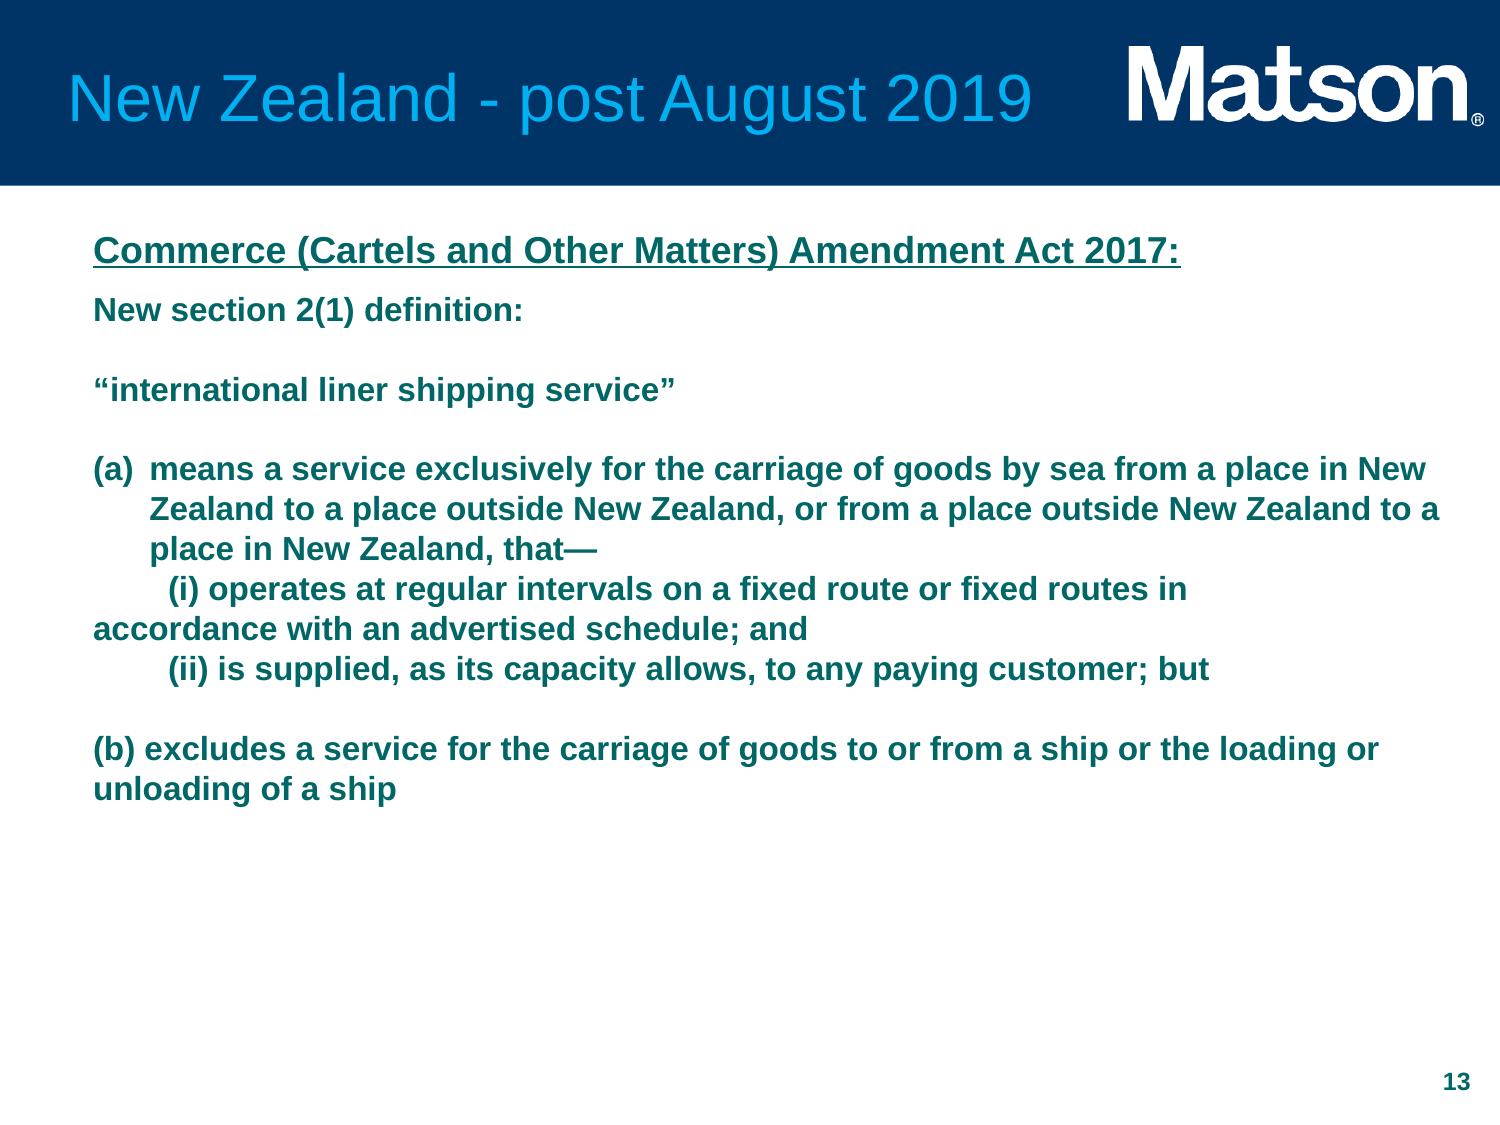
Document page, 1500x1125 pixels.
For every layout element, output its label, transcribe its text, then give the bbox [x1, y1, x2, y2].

slide_number 13 [1134, 1042, 1487, 1118]
title New Zealand - post August 2019 [52, 6, 1198, 179]
picture [1198, 46, 1484, 128]
text_box Commerce (Cartels and Other Matters) Amendment Act 2017: New section 2(1) definition: “international liner shipping service” means a service exclusively for the carriage of goods by sea from a place in New Zealand to a place outside New Zealand, or from a place outside New Zealand to a place in New Zealand, that— (i) operates at regular intervals on a fixed route or fixed routes in accordance with an advertised schedule; and (ii) is supplied, as its capacity allows, to any paying customer; but (b) excludes a service for the carriage of goods to or from a ship or the loading or unloading of a ship [78, 215, 1460, 857]
